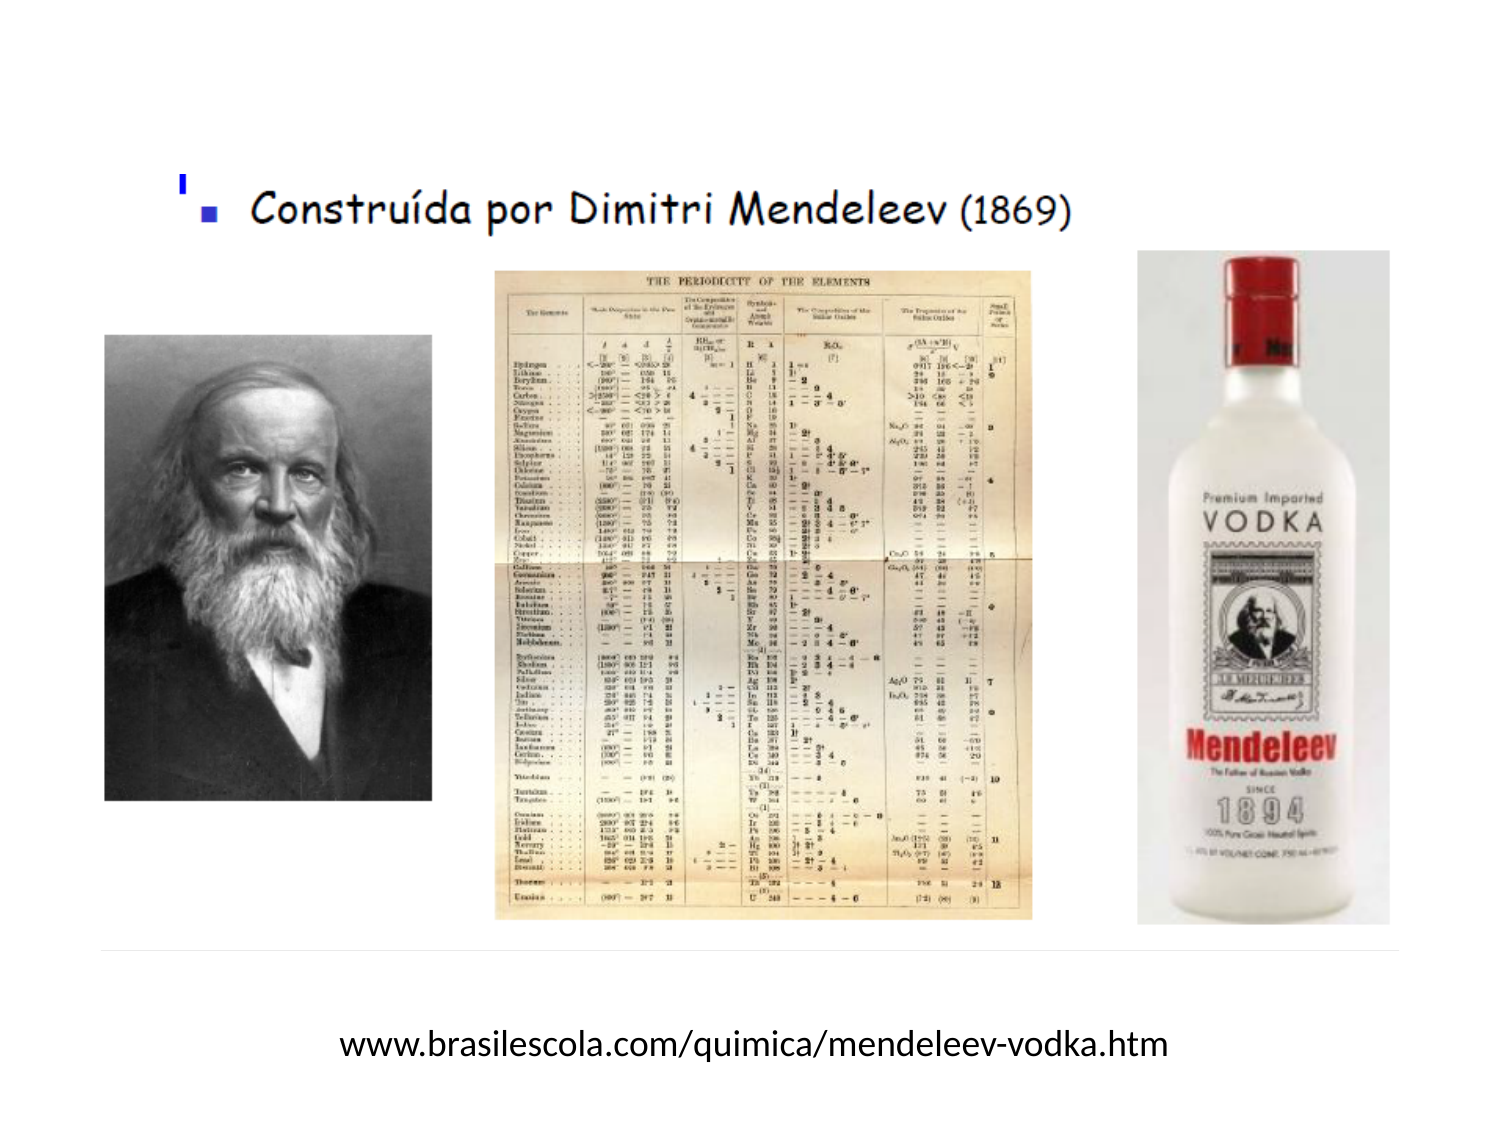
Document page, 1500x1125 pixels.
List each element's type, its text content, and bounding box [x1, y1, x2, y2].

picture [100, 173, 1400, 951]
text_box www.brasilescola.com/quimica/mendeleev-vodka.htm [324, 1011, 1435, 1072]
